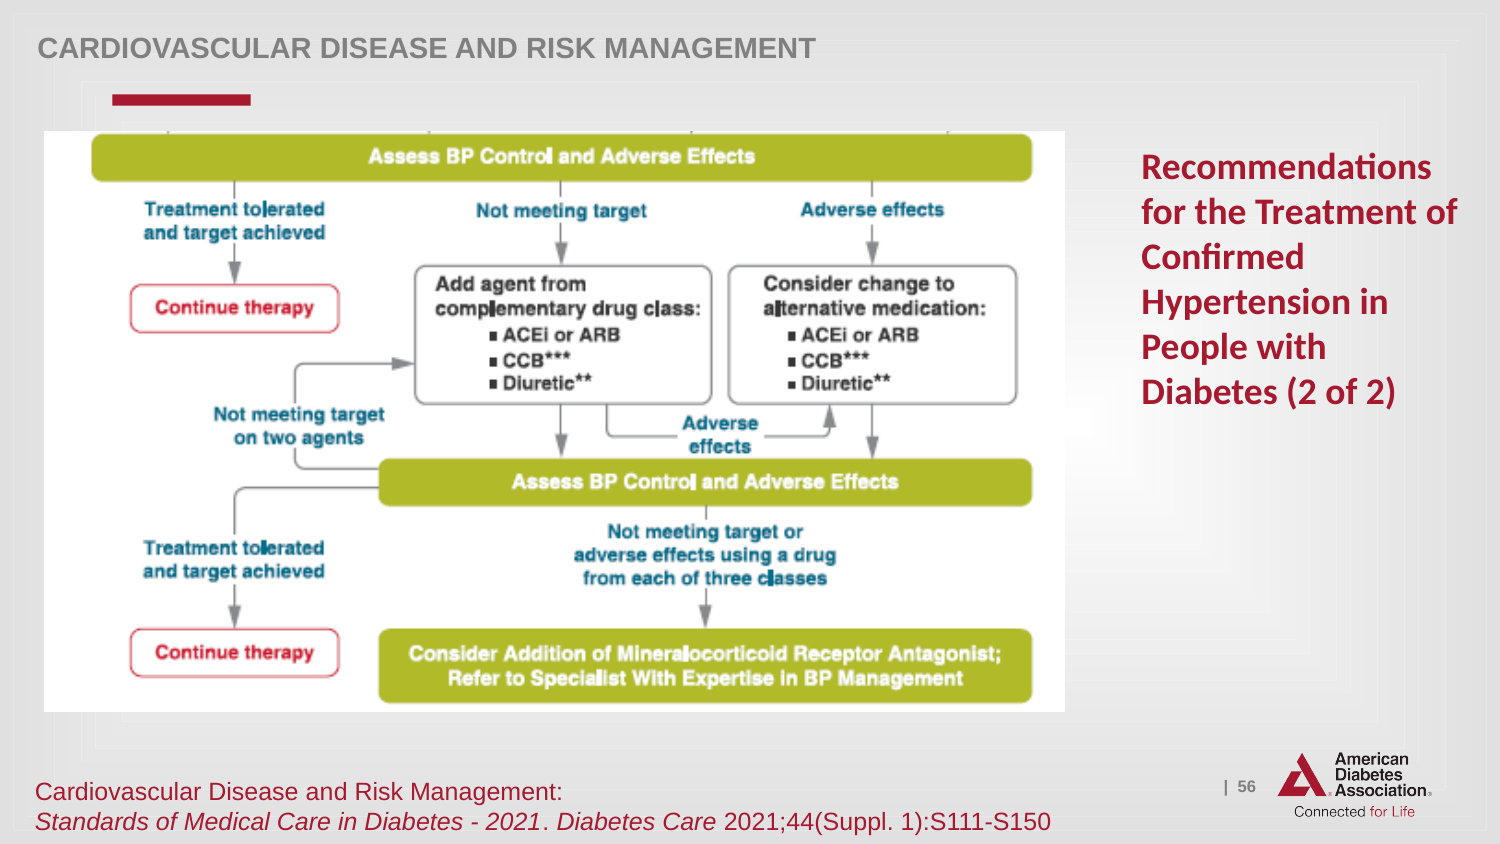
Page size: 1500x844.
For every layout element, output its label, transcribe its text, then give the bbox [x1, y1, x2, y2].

list Cardiovascular Disease and Risk Management [22, 26, 1316, 57]
picture [44, 131, 1065, 712]
text_box Recommendations for the Treatment of Confirmed Hypertension in People with Diabetes (2 of 2) [1126, 134, 1479, 419]
picture [1277, 752, 1432, 817]
text_box Cardiovascular Disease and Risk Management: Standards of Medical Care in Diabetes - 2021. Diabetes Care 2021;44(Suppl. 1):S111-S150 [20, 767, 1111, 843]
